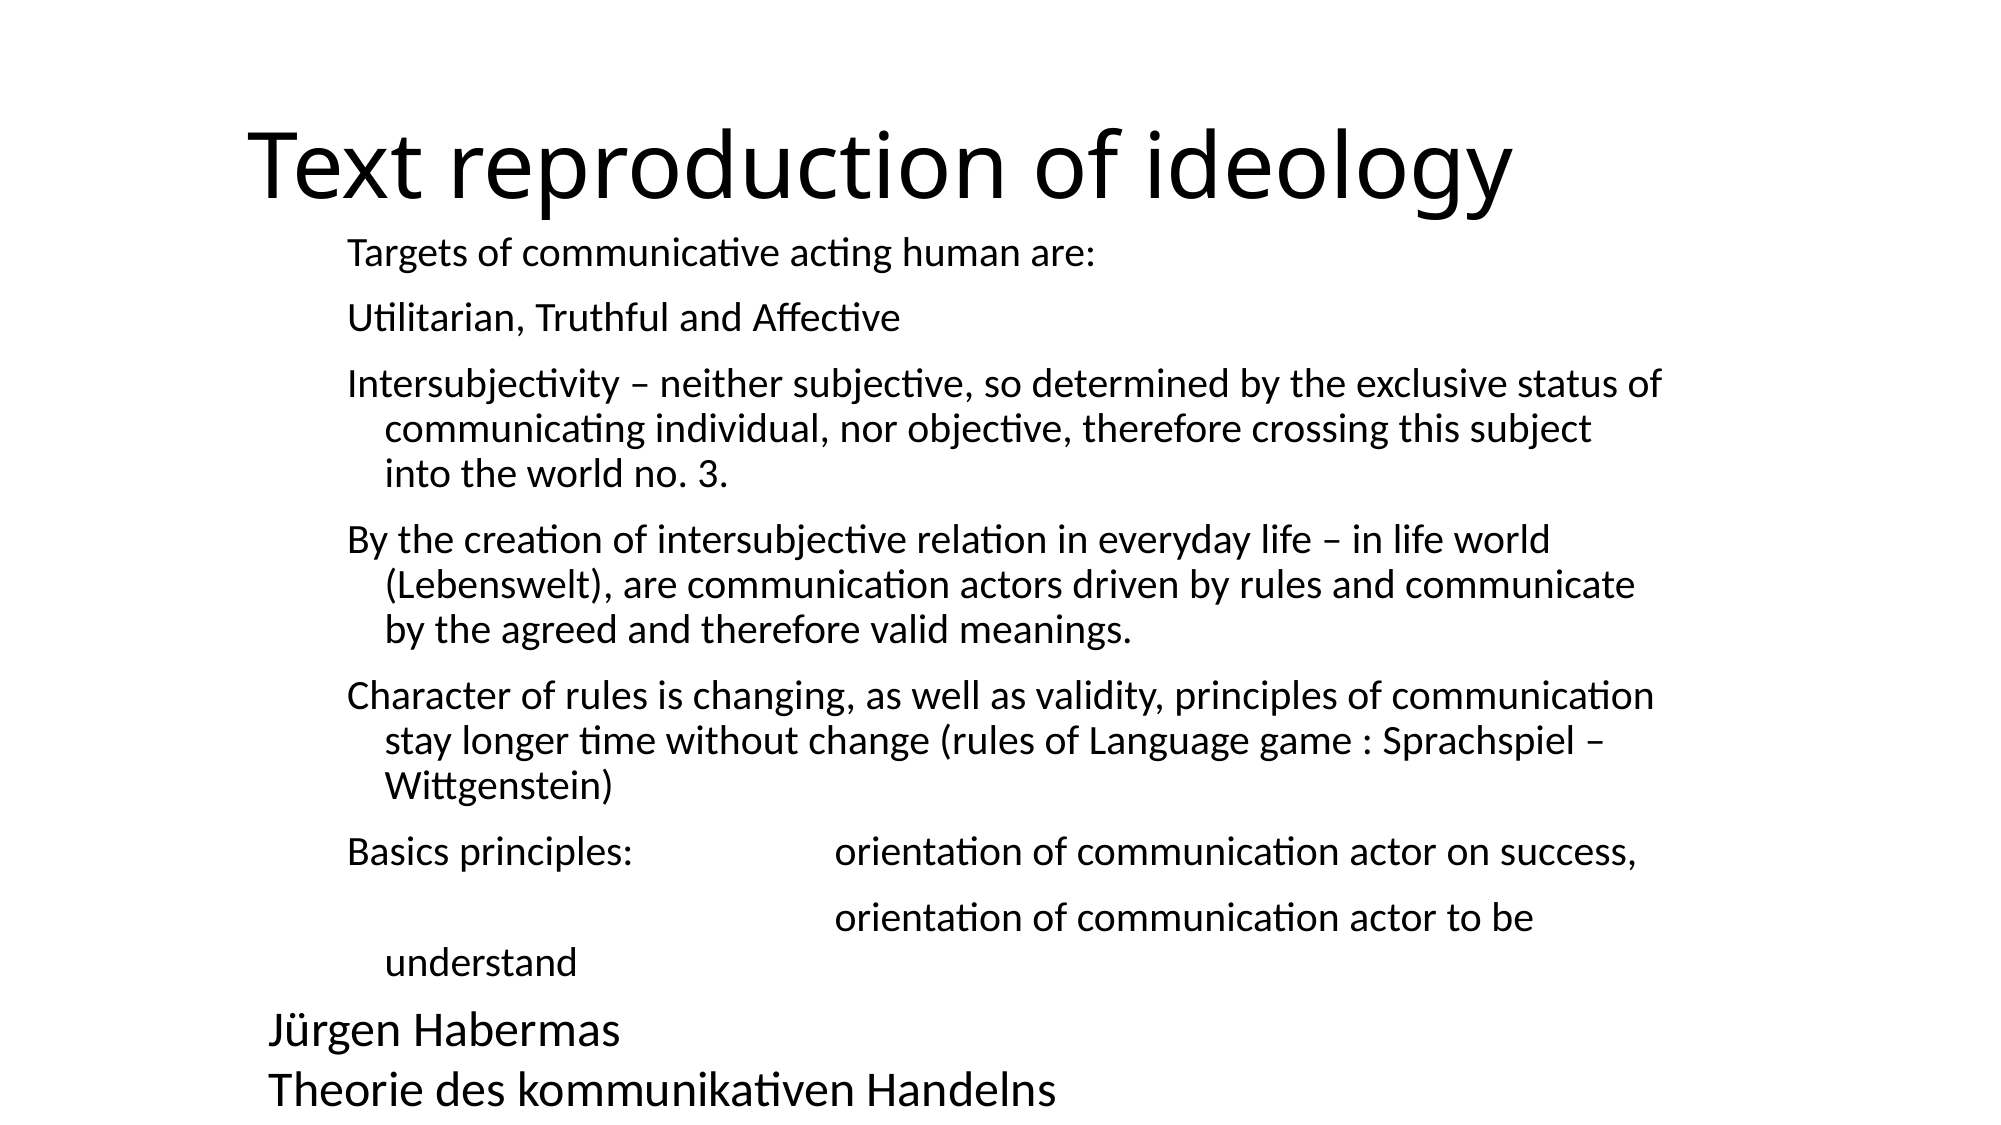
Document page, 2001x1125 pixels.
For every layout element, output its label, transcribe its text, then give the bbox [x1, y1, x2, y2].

list Targets of communicative acting human are: Utilitarian, Truthful and Affective Intersubjectivity – neither subjective, so determined by the exclusive status of communicating individual, nor objective, therefore crossing this subject into the world no. 3. By the creation of intersubjective relation in everyday life – in life world (Lebenswelt), are communication actors driven by rules and communicate by the agreed and therefore valid meanings. Character of rules is changing, as well as validity, principles of communication stay longer time without change (rules of Language game : Sprachspiel – Wittgenstein) Basics principles: orientation of communication actor on success, orientation of communication actor to be understand [332, 222, 1682, 966]
text_box Jürgen Habermas Theorie des kommunikativen Handelns [254, 988, 1072, 1124]
title Text reproduction of ideology [137, 59, 1863, 278]
